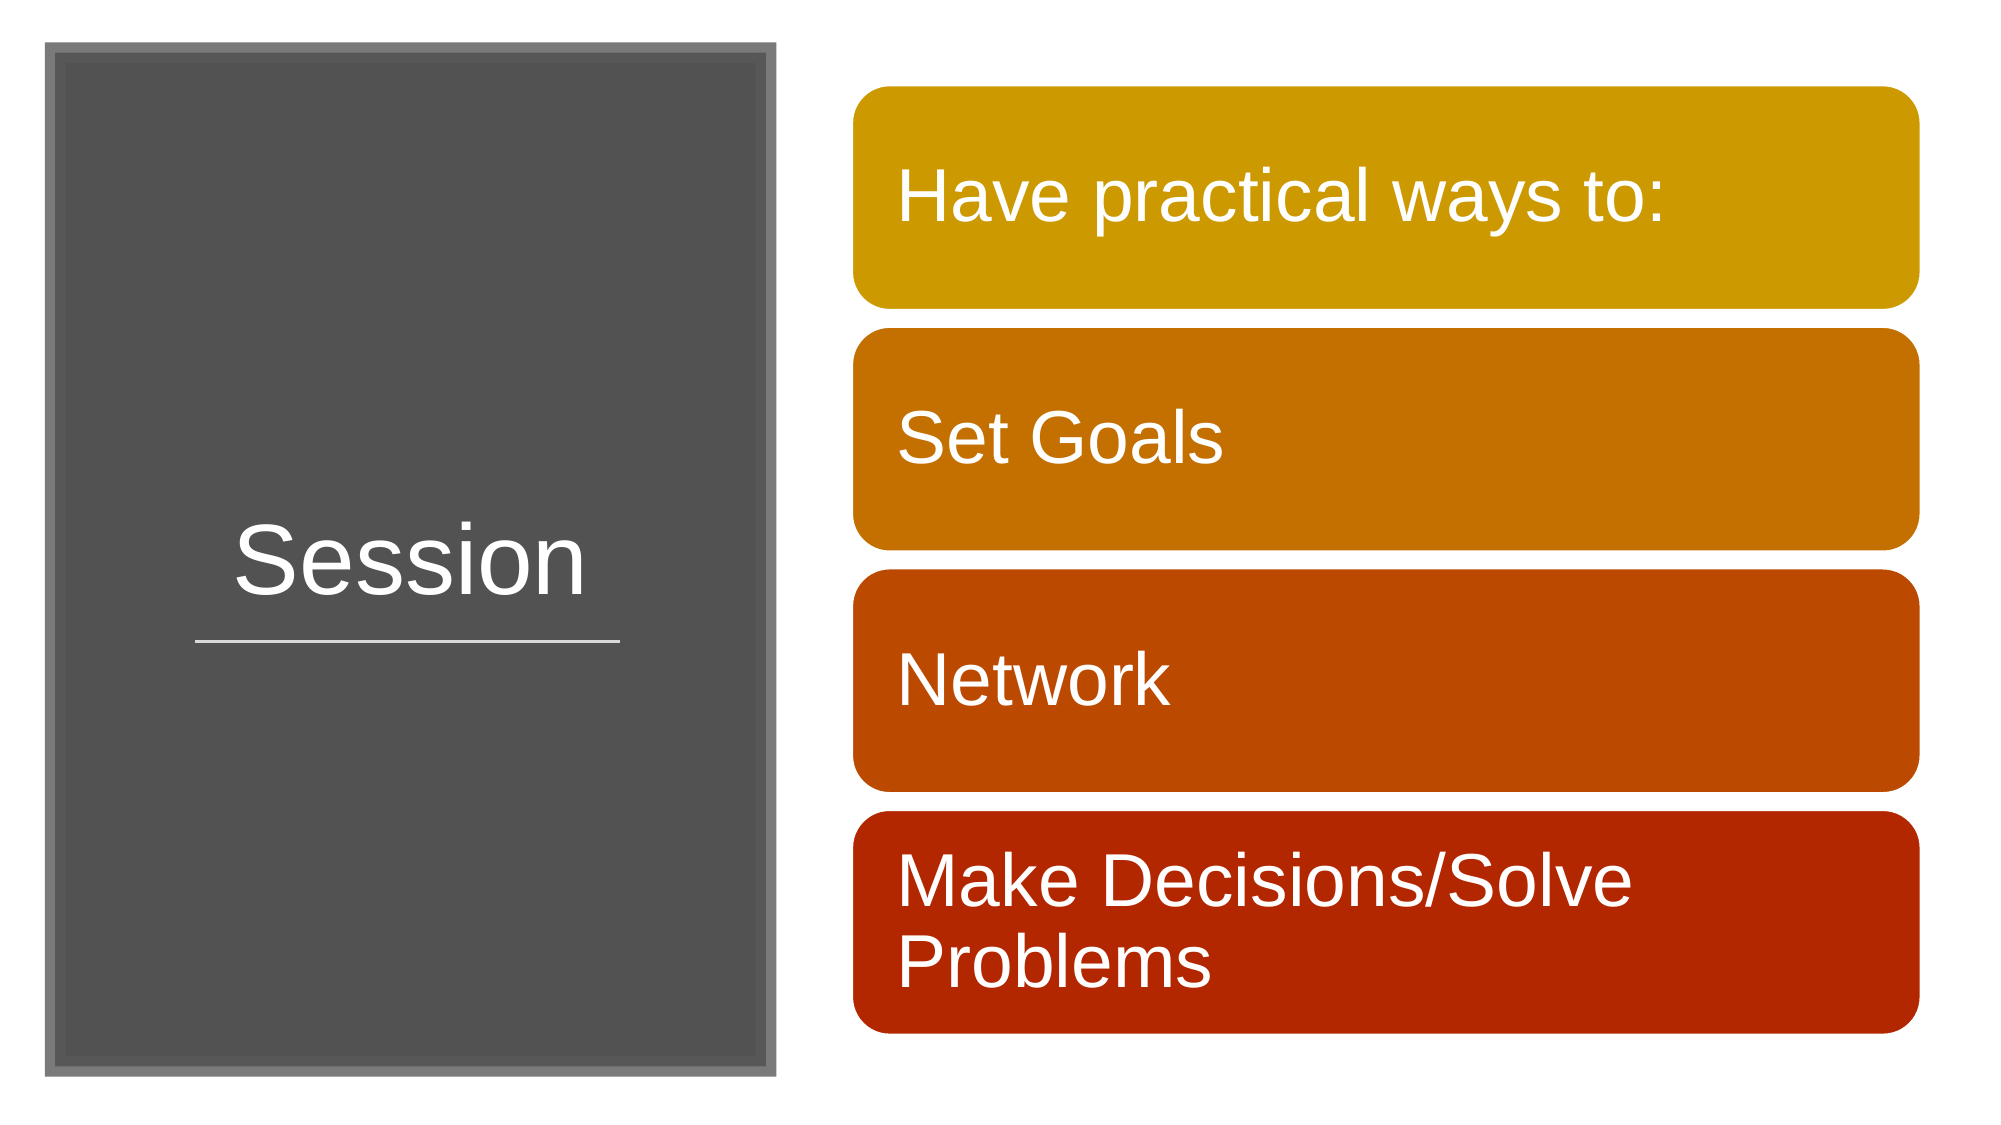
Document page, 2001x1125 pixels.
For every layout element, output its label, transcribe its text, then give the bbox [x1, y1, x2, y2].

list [852, 77, 1921, 1043]
text_box [54, 52, 767, 1067]
title Session [110, 149, 711, 624]
